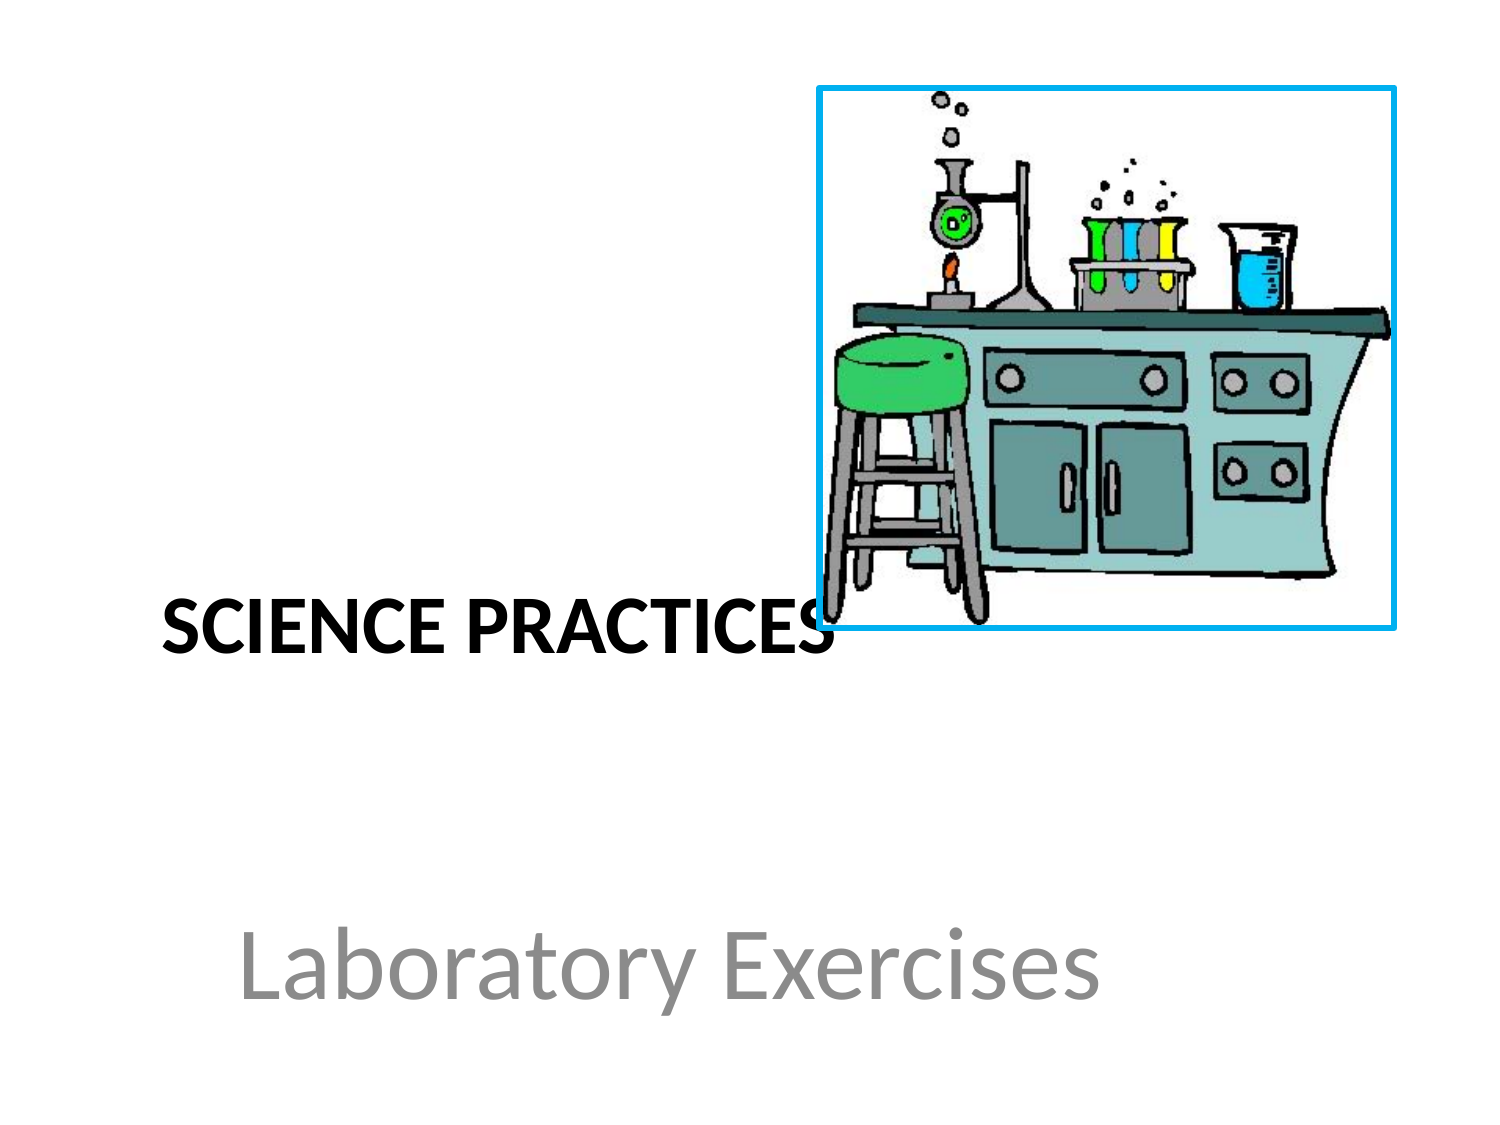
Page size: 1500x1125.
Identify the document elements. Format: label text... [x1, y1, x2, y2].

title Science Practices [146, 562, 1072, 787]
list Laboratory Exercises [222, 782, 1311, 1029]
picture [824, 92, 1390, 624]
